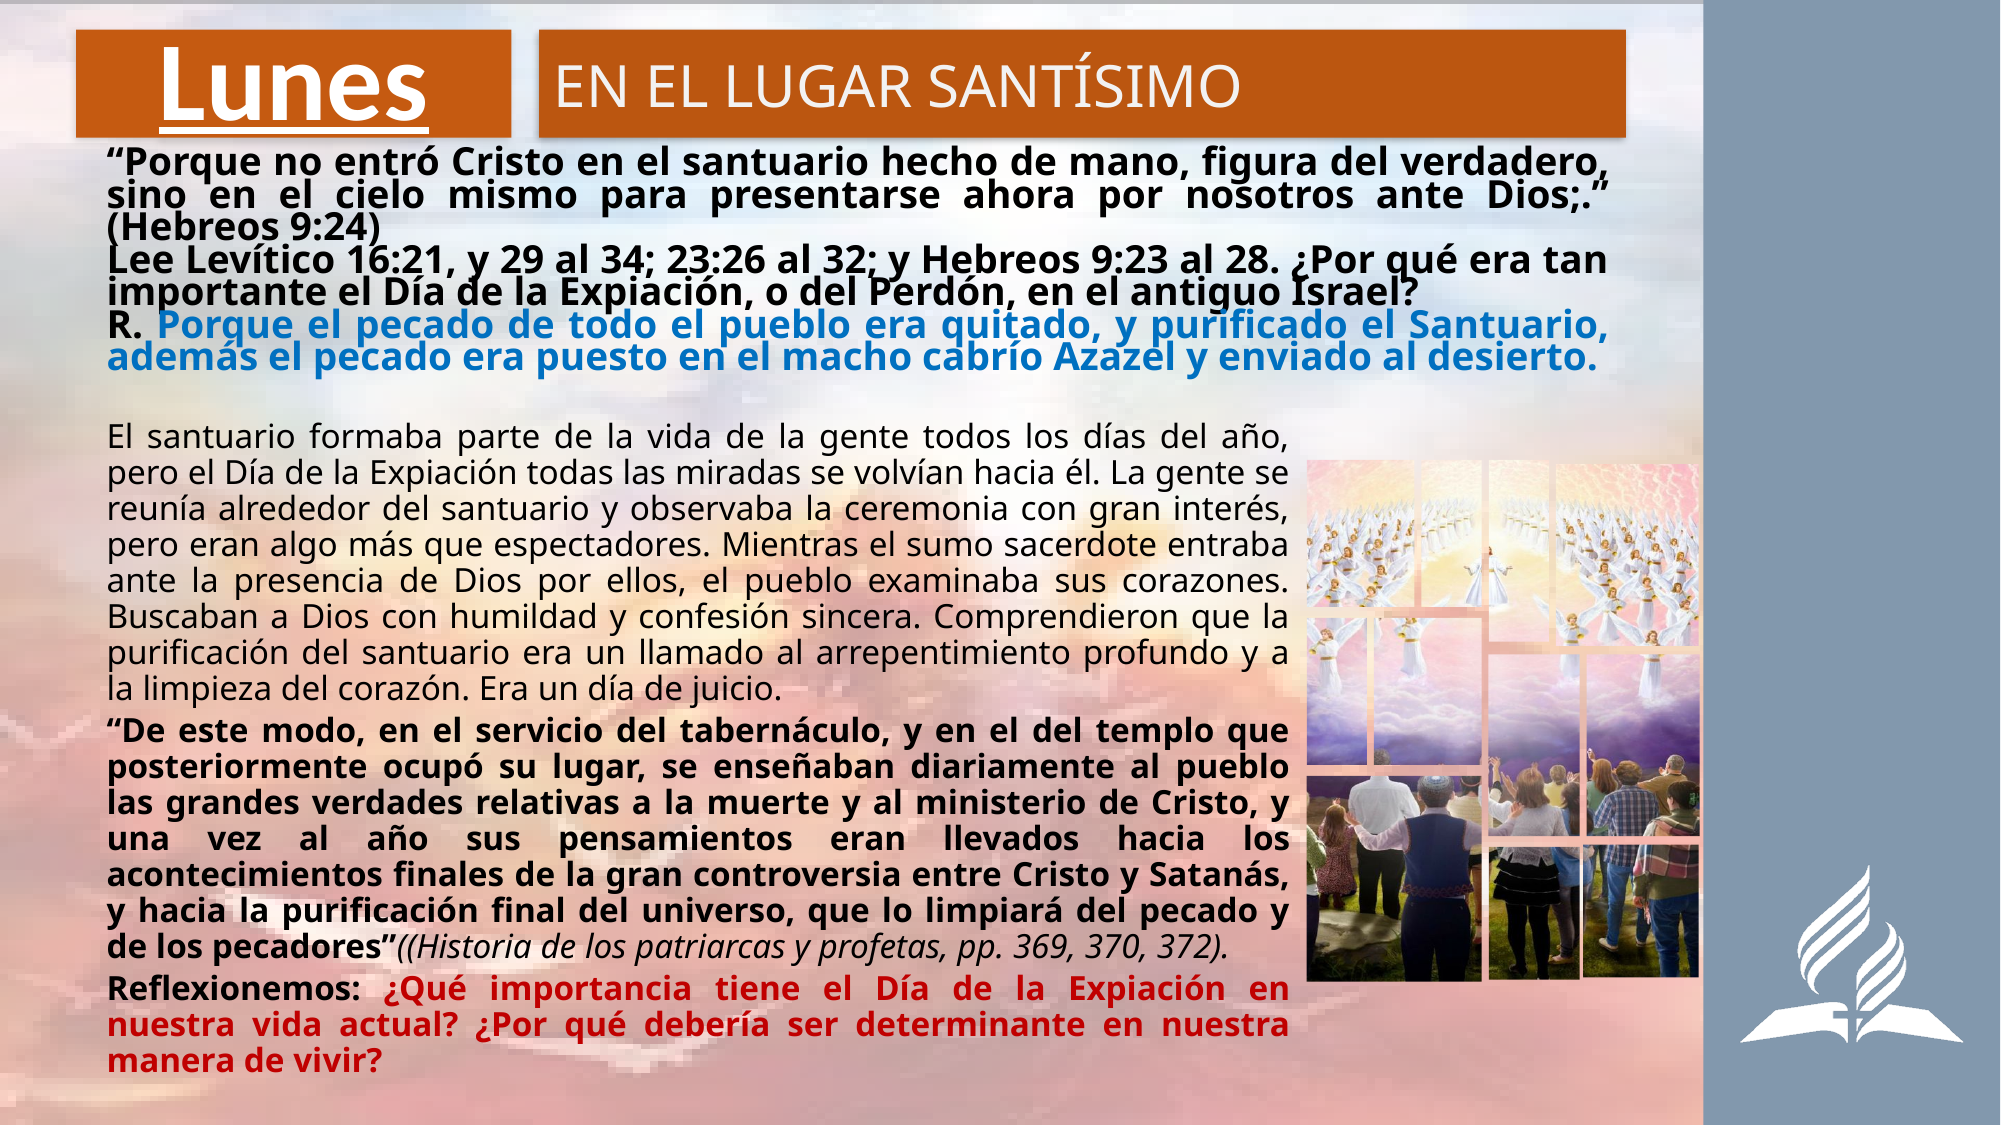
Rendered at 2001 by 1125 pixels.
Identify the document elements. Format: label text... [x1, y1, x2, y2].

text_box [1555, 463, 1700, 647]
text_box [1306, 617, 1368, 766]
text_box [1487, 653, 1581, 837]
list “Porque no entró Cristo en el santuario hecho de mano, figura del verdadero, sino en el cielo mismo para presentarse ahora por nosotros ante Dios;.” (Hebreos 9:24) Lee Levítico 16:21, y 29 al 34; 23:26 al 32; y Hebreos 9:23 al 28. ¿Por qué era tan importante el Día de la Expiación, o del Perdón, en el antiguo Israel? R. Porque el pecado de todo el pueblo era quitado, y purificado el Santuario, además el pecado era puesto en el macho cabrío Azazel y enviado al desierto. [91, 143, 1626, 410]
text_box EN EL LUGAR SANTÍSIMO [539, 29, 1626, 138]
text_box [1582, 844, 1700, 978]
text_box [1306, 459, 1416, 608]
text_box [1373, 617, 1483, 766]
title Lunes [76, 29, 512, 138]
text_box [1306, 775, 1483, 983]
text_box [1488, 846, 1581, 981]
text_box [1488, 459, 1550, 643]
text_box [1586, 653, 1701, 837]
list El santuario formaba parte de la vida de la gente todos los días del año, pero el Día de la Expiación todas las miradas se volvían hacia él. La gente se reunía alrededor del santuario y observaba la ceremonia con gran interés, pero eran algo más que espectadores. Mientras el sumo sacerdote entraba ante la presencia de Dios por ellos, el pueblo examinaba sus corazones. Buscaban a Dios con humildad y confesión sincera. Comprendieron que la purificación del santuario era un llamado al arrepentimiento profundo y a la limpieza del corazón. Era un día de juicio. “De este modo, en el servicio del tabernáculo, y en el del templo que posteriormente ocupó su lugar, se enseñaban diariamente al pueblo las grandes verdades relativas a la muerte y al ministerio de Cristo, y una vez al año sus pensamientos eran llevados hacia los acontecimientos finales de la gran controversia entre Cristo y Satanás, y hacia la purificación final del universo, que lo limpiará del pecado y de los pecadores”((Historia de los patriarcas y profetas, pp. 369, 370, 372). Reflexionemos: ¿Qué importancia tiene el Día de la Expiación en nuestra vida actual? ¿Por qué debería ser determinante en nuestra manera de vivir? [91, 412, 1307, 1108]
picture [1706, 834, 2000, 1095]
text_box [1420, 459, 1483, 608]
